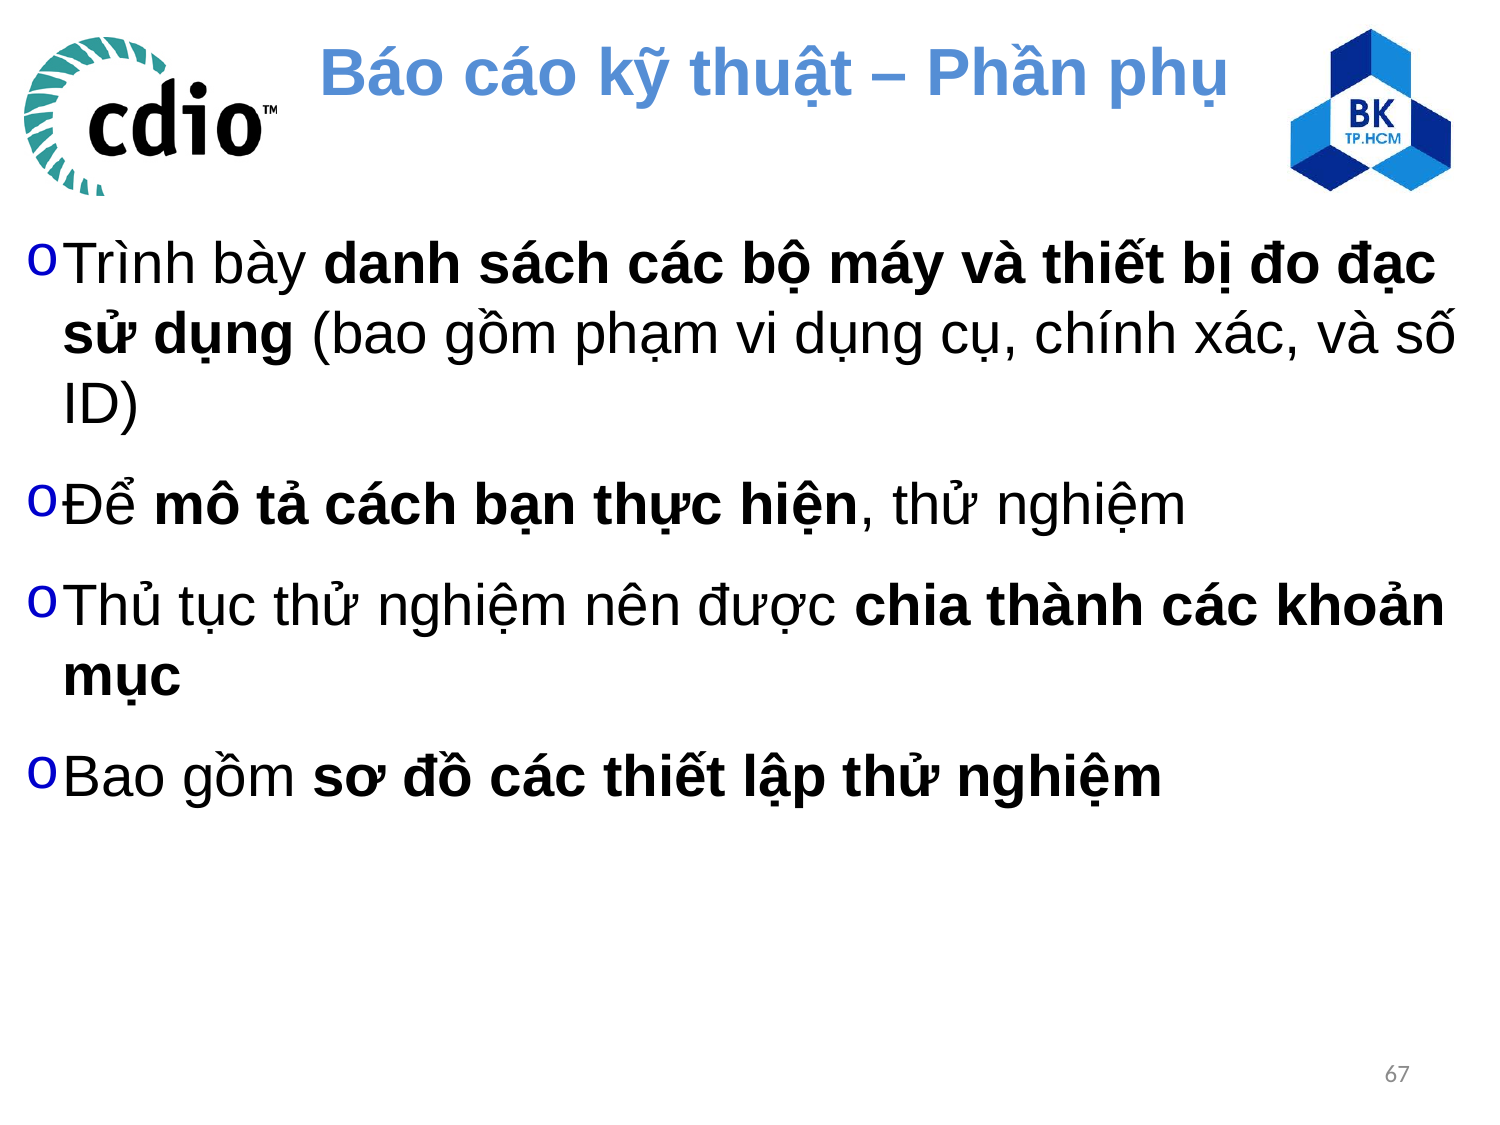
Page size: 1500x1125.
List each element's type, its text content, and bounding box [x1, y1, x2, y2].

picture [24, 37, 277, 196]
picture [1287, 24, 1454, 195]
text_box Báo cáo kỹ thuật – Phần phụ [300, 24, 1250, 113]
text_box Trình bày danh sách các bộ máy và thiết bị đo đạc sử dụng (bao gồm phạm vi dụng cụ, chính xác, và số ID) Để mô tả cách bạn thực hiện, thử nghiệm Thủ tục thử nghiệm nên được chia thành các khoản mục Bao gồm sơ đồ các thiết lập thử nghiệm [24, 224, 1475, 838]
slide_number 67 [1074, 1042, 1425, 1103]
